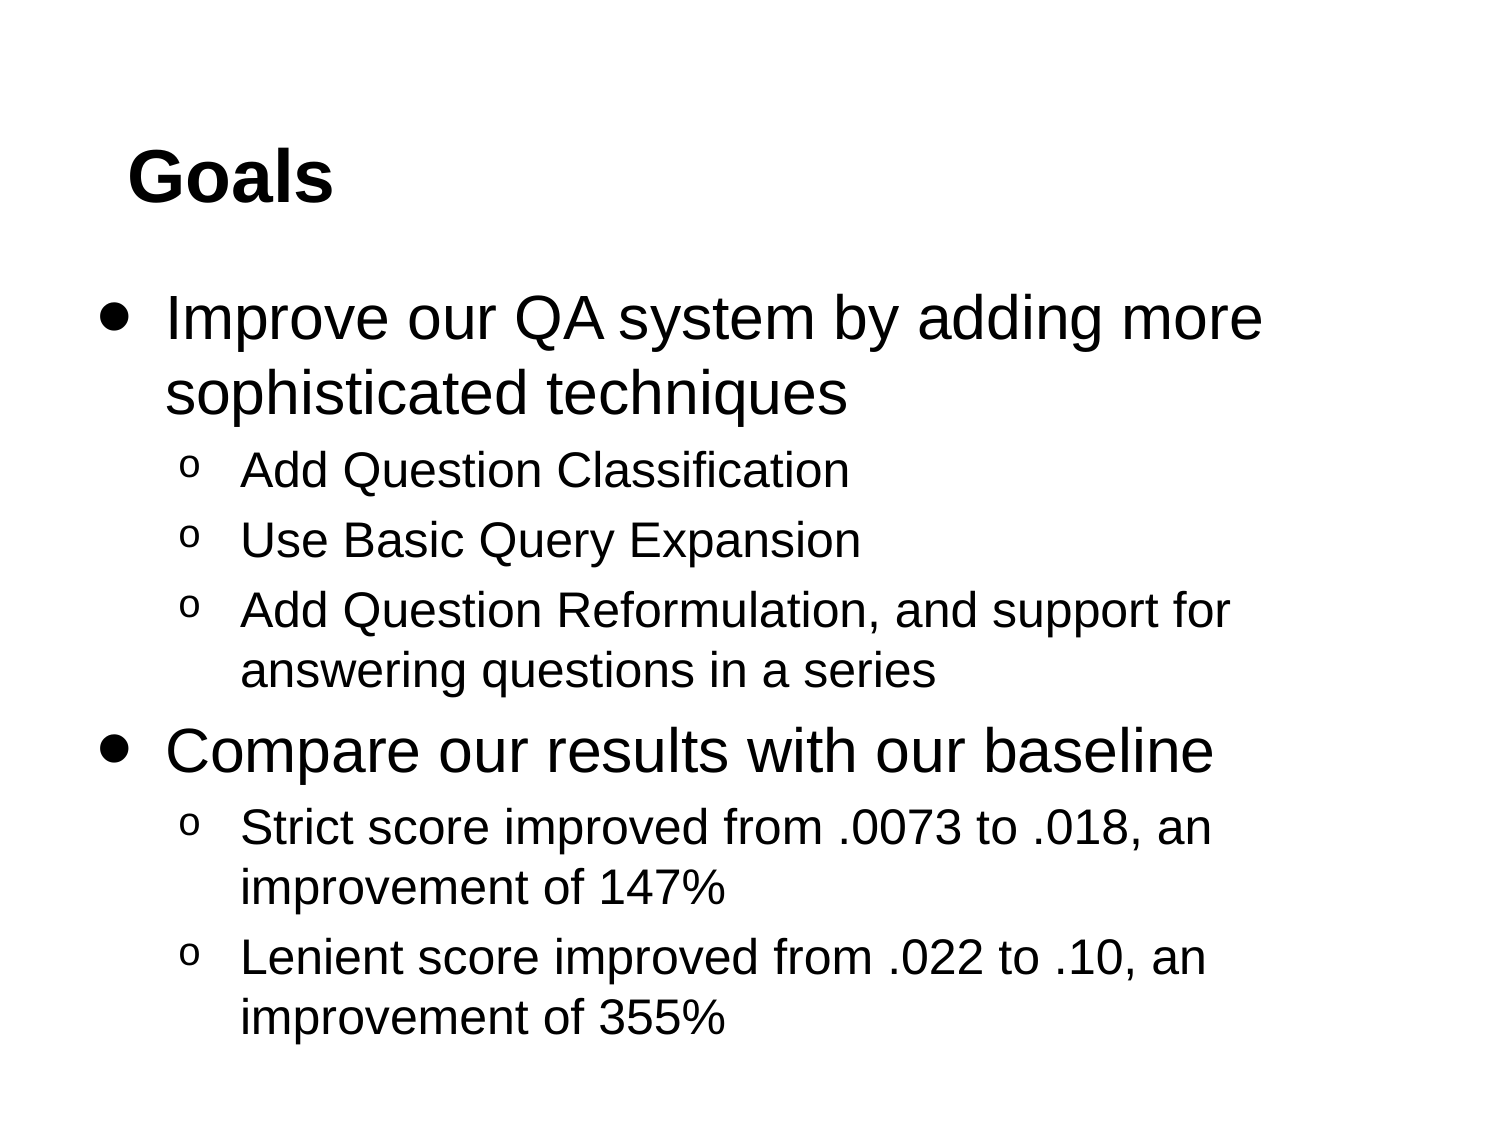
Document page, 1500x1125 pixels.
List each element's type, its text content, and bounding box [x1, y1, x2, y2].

list Improve our QA system by adding more sophisticated techniques Add Question Classification Use Basic Query Expansion Add Question Reformulation, and support for answering questions in a series Compare our results with our baseline Strict score improved from .0073 to .018, an improvement of 147% Lenient score improved from .022 to .10, an improvement of 355% [75, 262, 1425, 1078]
title Goals [75, 45, 1425, 233]
